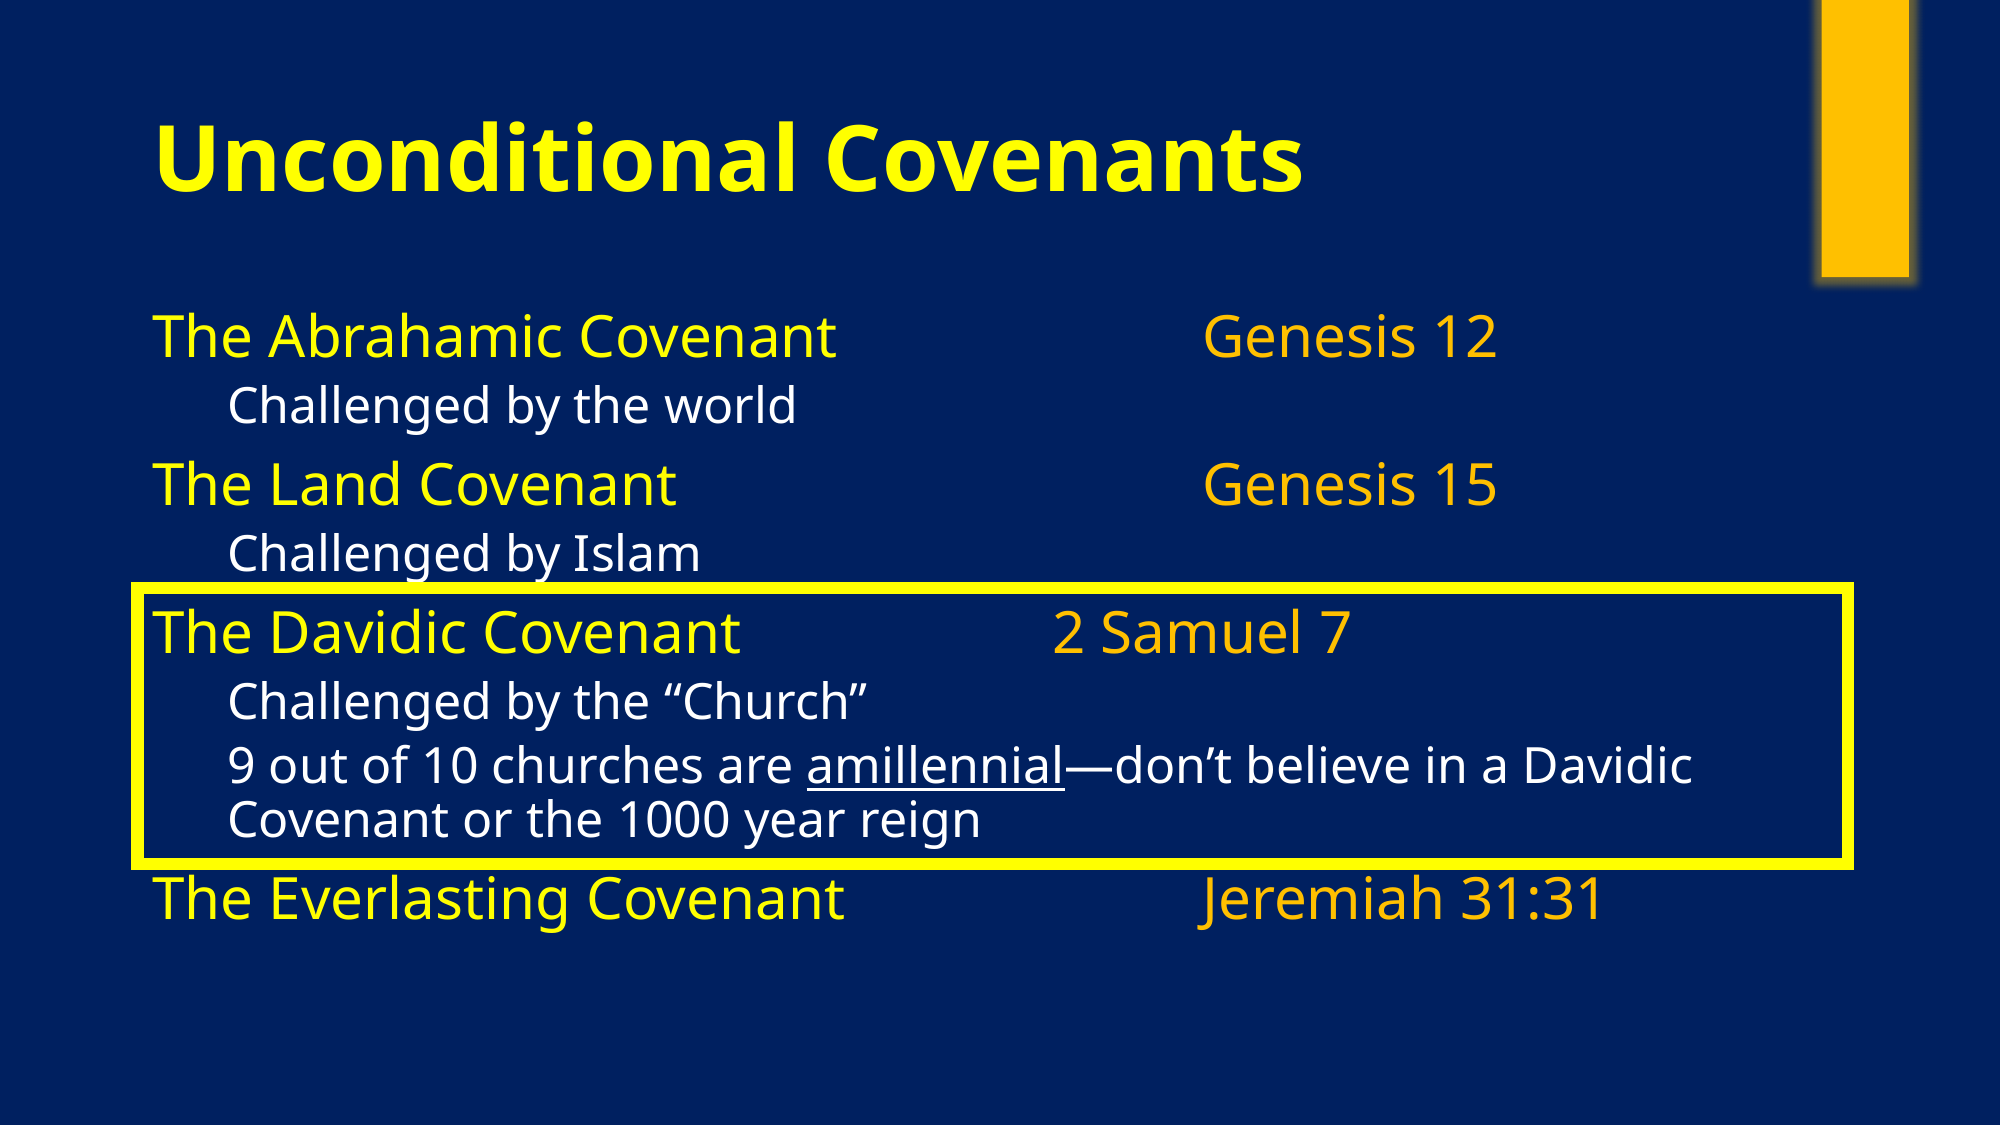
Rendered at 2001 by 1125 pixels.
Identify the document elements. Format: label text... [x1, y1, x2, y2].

list The Abrahamic Covenant Genesis 12 Challenged by the world The Land Covenant Genesis 15 Challenged by Islam The Davidic Covenant 2 Samuel 7 Challenged by the “Church” 9 out of 10 churches are amillennial—don’t believe in a Davidic Covenant or the 1000 year reign The Everlasting Covenant Jeremiah 31:31 [137, 299, 1863, 1014]
text_box [136, 587, 1849, 865]
title Unconditional Covenants [137, 52, 1863, 271]
